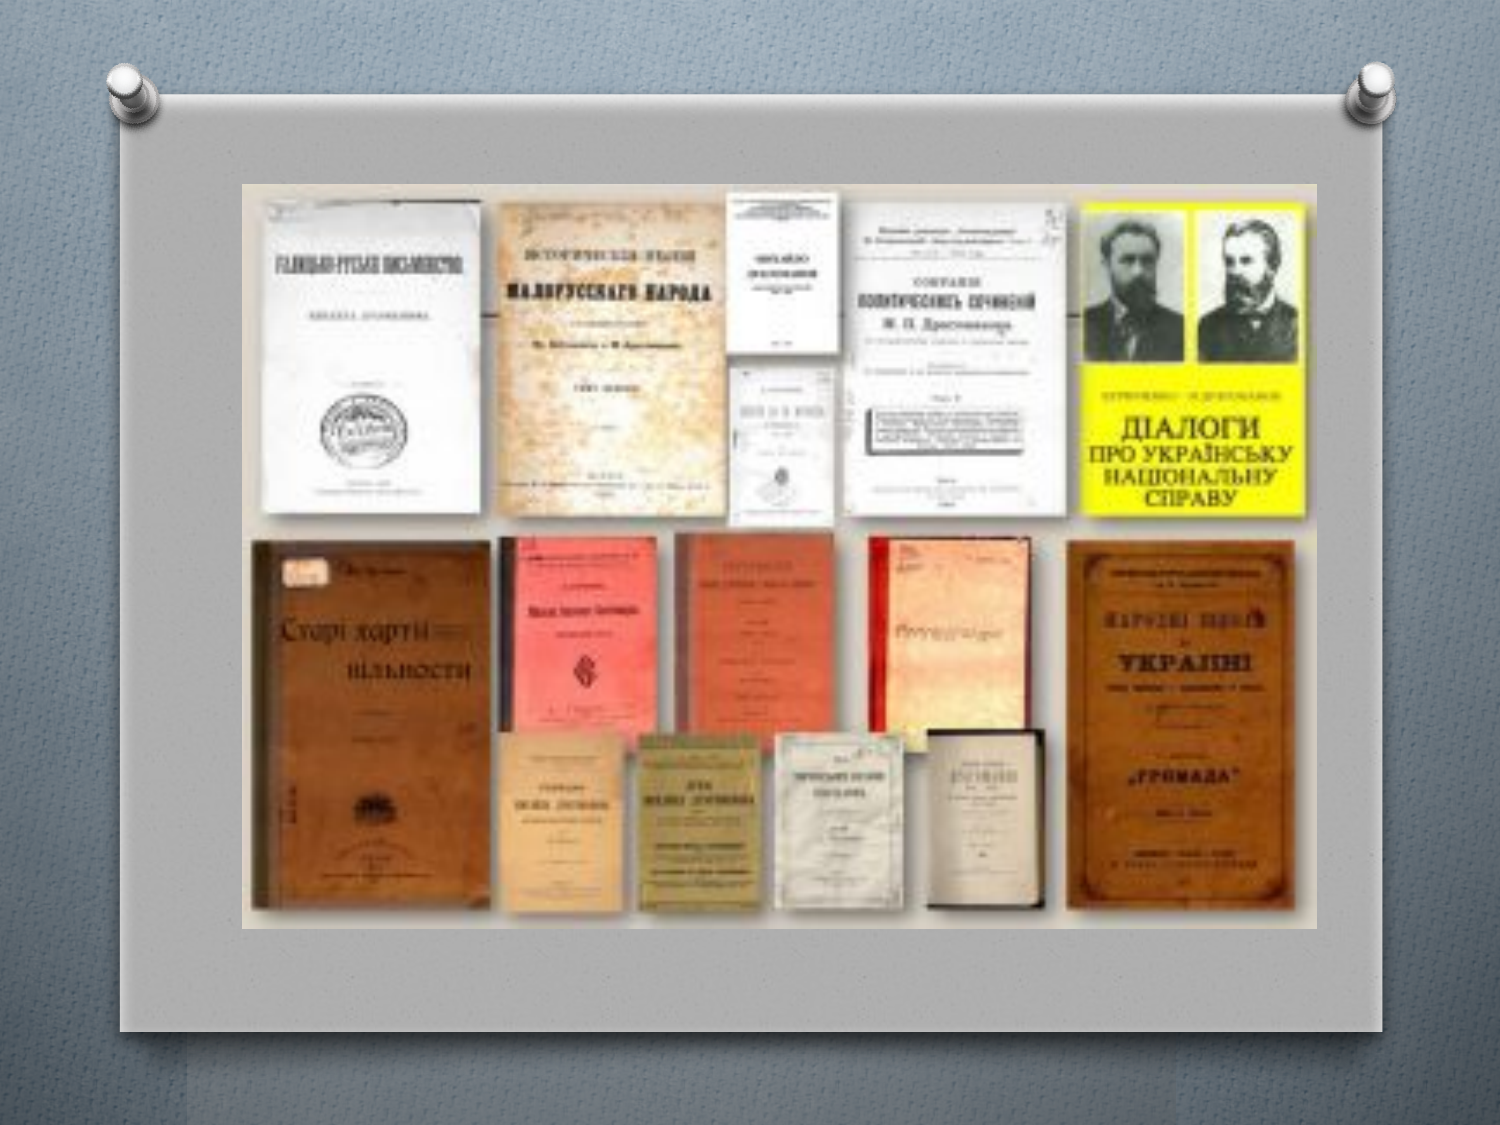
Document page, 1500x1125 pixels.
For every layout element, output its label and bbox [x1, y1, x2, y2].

picture [1317, 35, 1439, 156]
picture [75, 29, 198, 153]
picture [241, 184, 1318, 929]
